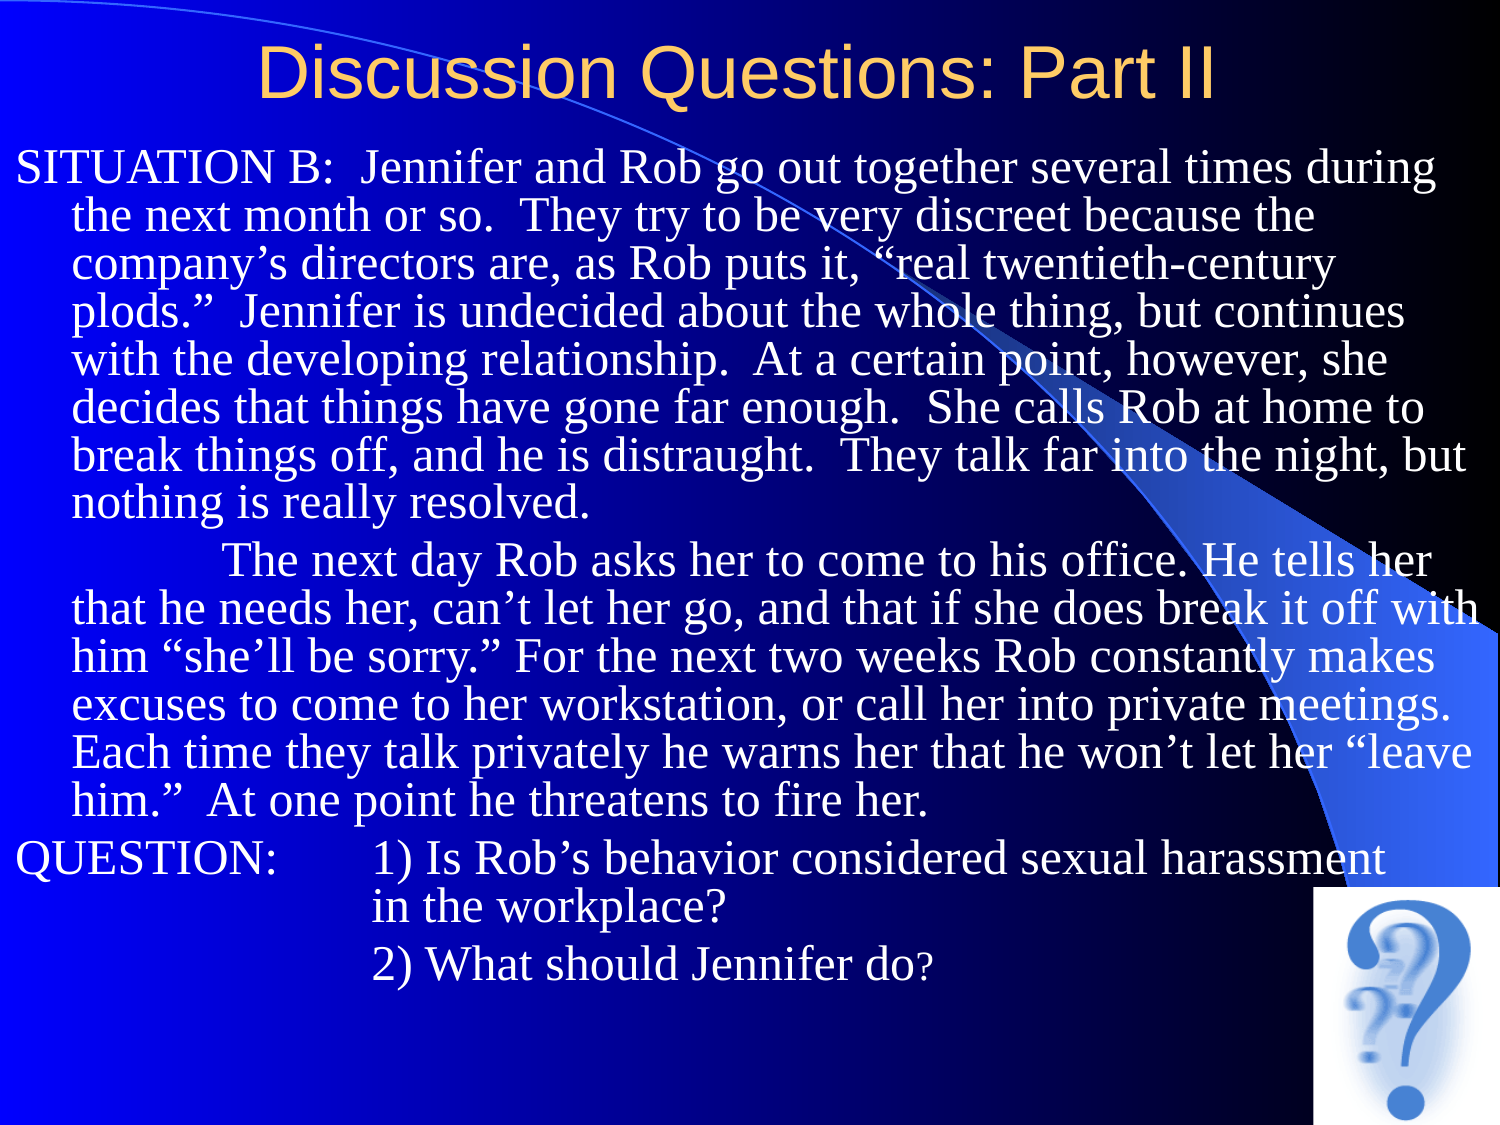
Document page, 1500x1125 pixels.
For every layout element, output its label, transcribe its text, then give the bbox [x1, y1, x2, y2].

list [1313, 887, 1500, 1125]
list SITUATION B: Jennifer and Rob go out together several times during the next month or so. They try to be very discreet because the company’s directors are, as Rob puts it, “real twentieth-century plods.” Jennifer is undecided about the whole thing, but continues with the developing relationship. At a certain point, however, she decides that things have gone far enough. She calls Rob at home to break things off, and he is distraught. They talk far into the night, but nothing is really resolved. The next day Rob asks her to come to his office. He tells her that he needs her, can’t let her go, and that if she does break it off with him “she’ll be sorry.” For the next two weeks Rob constantly makes excuses to come to her workstation, or call her into private meetings. Each time they talk privately he warns her that he won’t let her “leave him.” At one point he threatens to fire her. QUESTION: 1) Is Rob’s behavior considered sexual harassment in the workplace? 2) What should Jennifer do? [0, 137, 1500, 1125]
title Discussion Questions: Part II [99, 0, 1375, 137]
